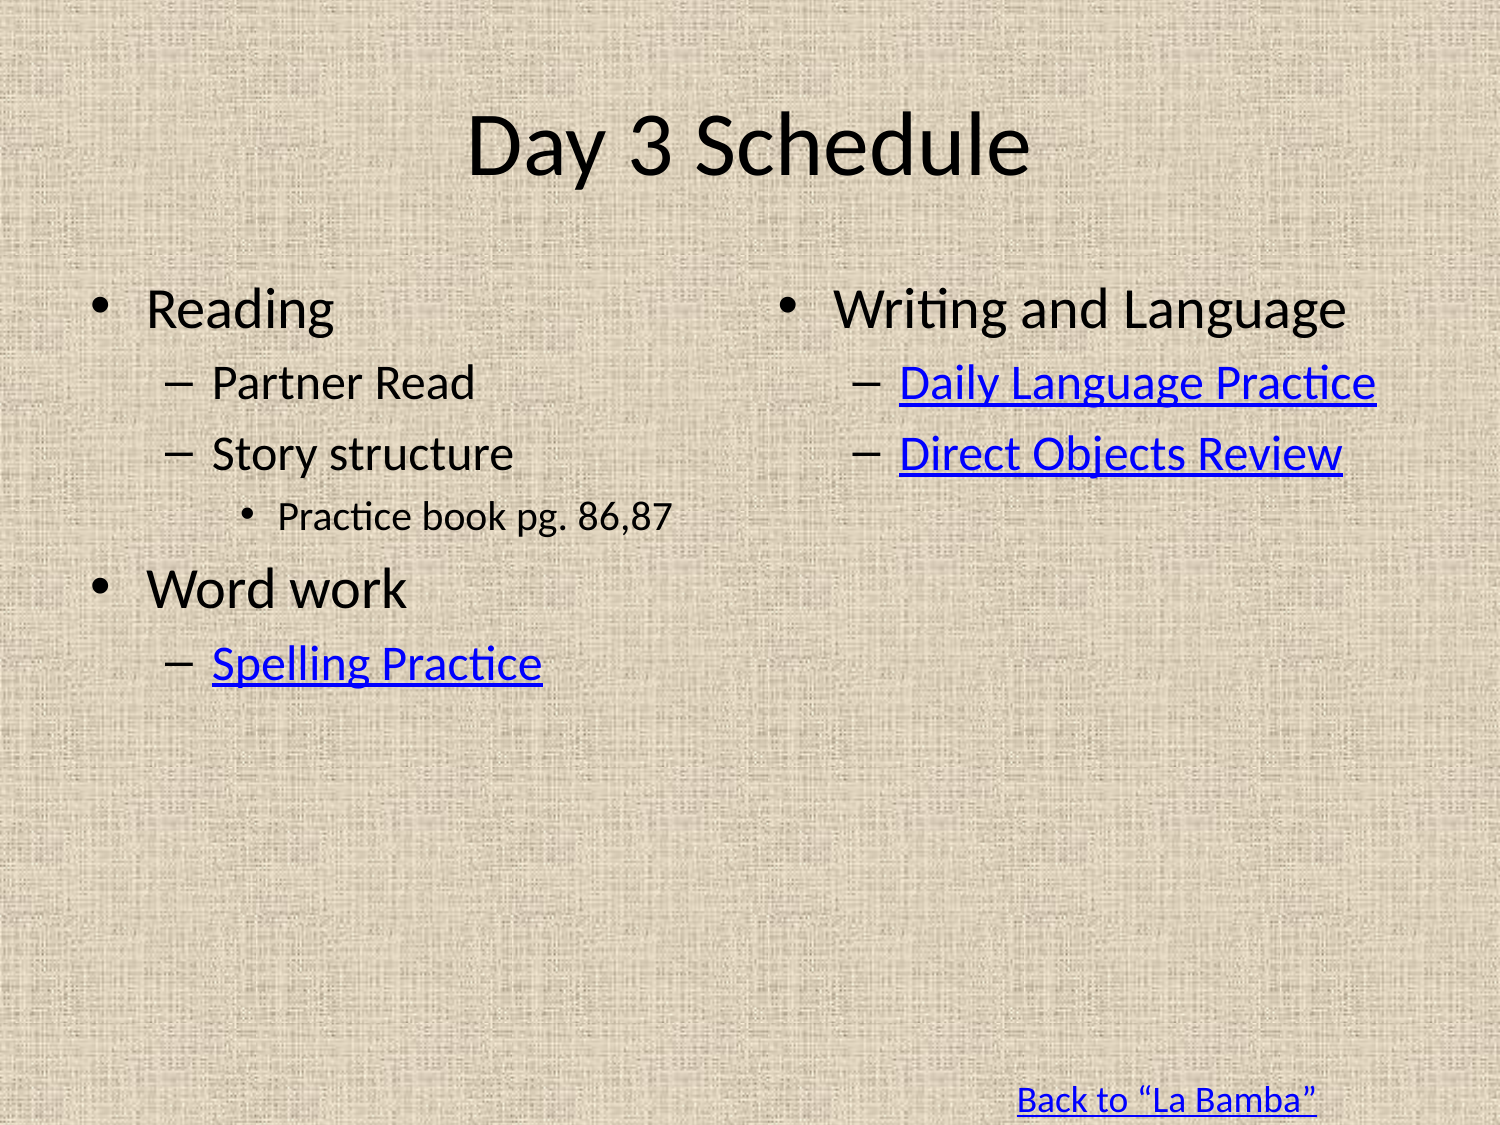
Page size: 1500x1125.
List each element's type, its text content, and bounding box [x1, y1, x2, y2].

title Day 3 Schedule [75, 45, 1425, 233]
text_box Back to “La Bamba” [1002, 1067, 1333, 1125]
list Writing and Language Daily Language Practice Direct Objects Review [762, 262, 1425, 1005]
picture [0, 0, 1500, 1125]
list Reading Partner Read Story structure Practice book pg. 86,87 Word work Spelling Practice [75, 262, 738, 1005]
